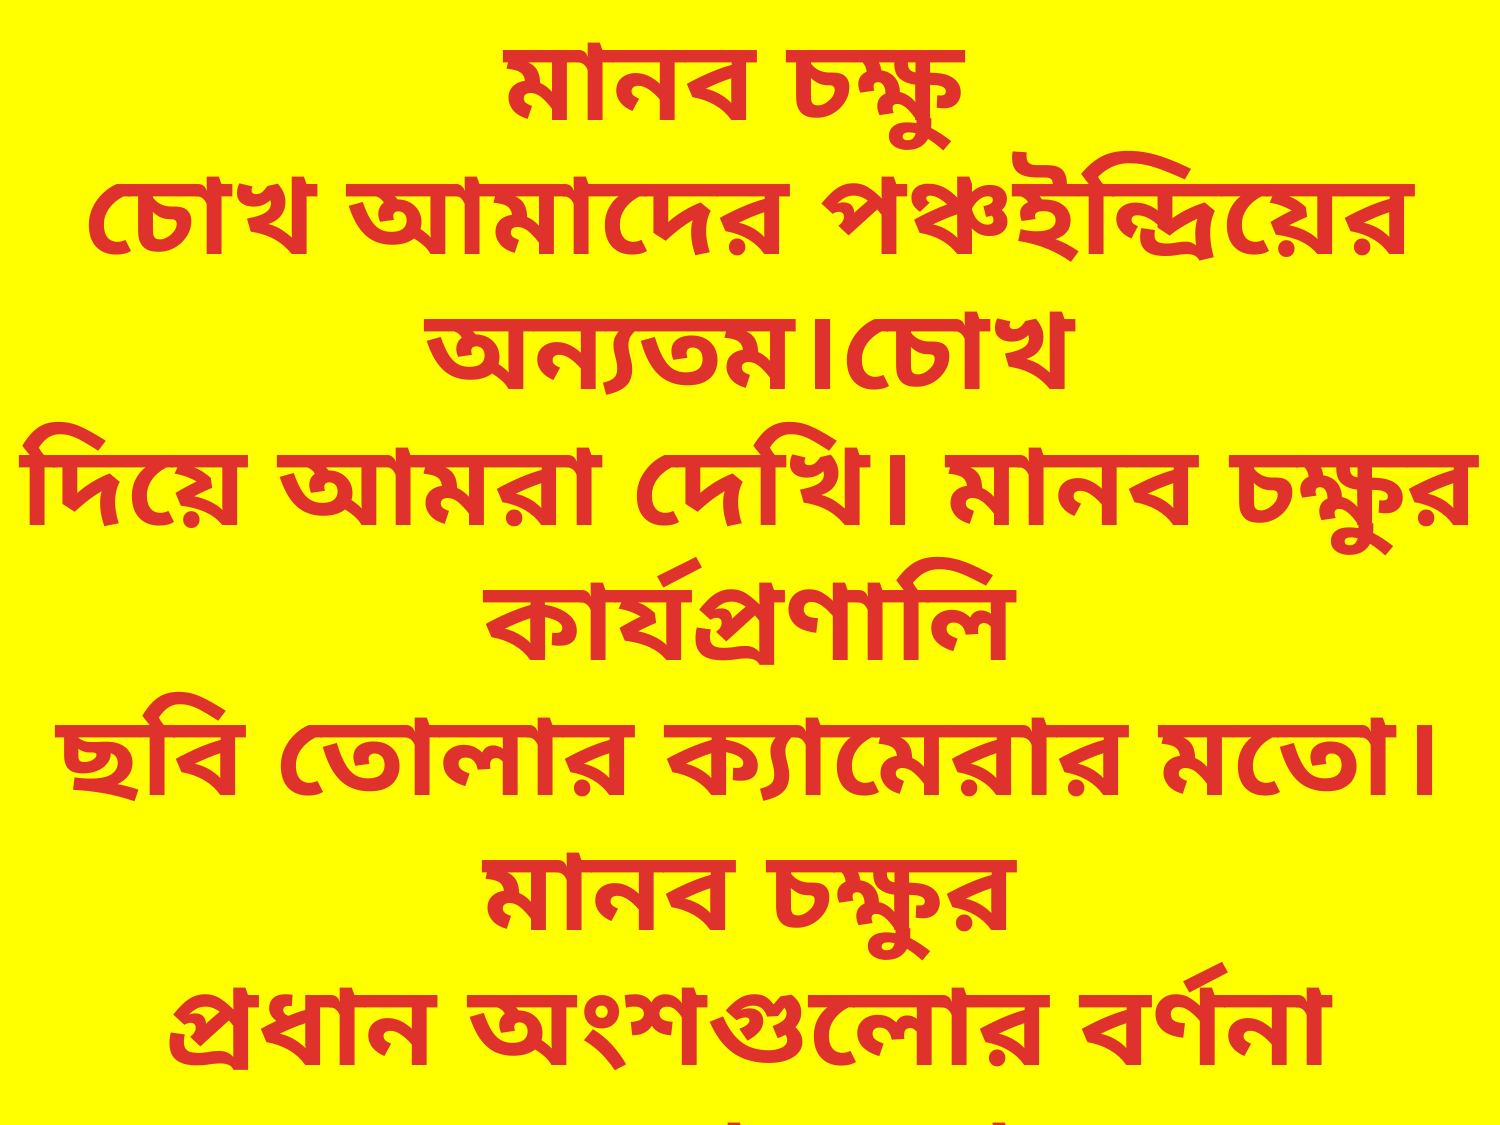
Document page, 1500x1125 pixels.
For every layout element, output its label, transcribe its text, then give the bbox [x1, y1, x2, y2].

text_box মানব চক্ষু চোখ আমাদের পঞ্চইন্দ্রিয়ের অন্যতম।চোখ দিয়ে আমরা দেখি। মানব চক্ষুর কার্যপ্রণালি ছবি তোলার ক্যামেরার মতো। মানব চক্ষুর প্রধান অংশগুলোর বর্ণনা দেওয়া হলো। (ক)অক্ষিগোলকঃ চোখের কোটরে অবস্থিত এর গোলাকার অংশকে অক্ষিগোলক বলে। [0, 0, 1500, 1125]
